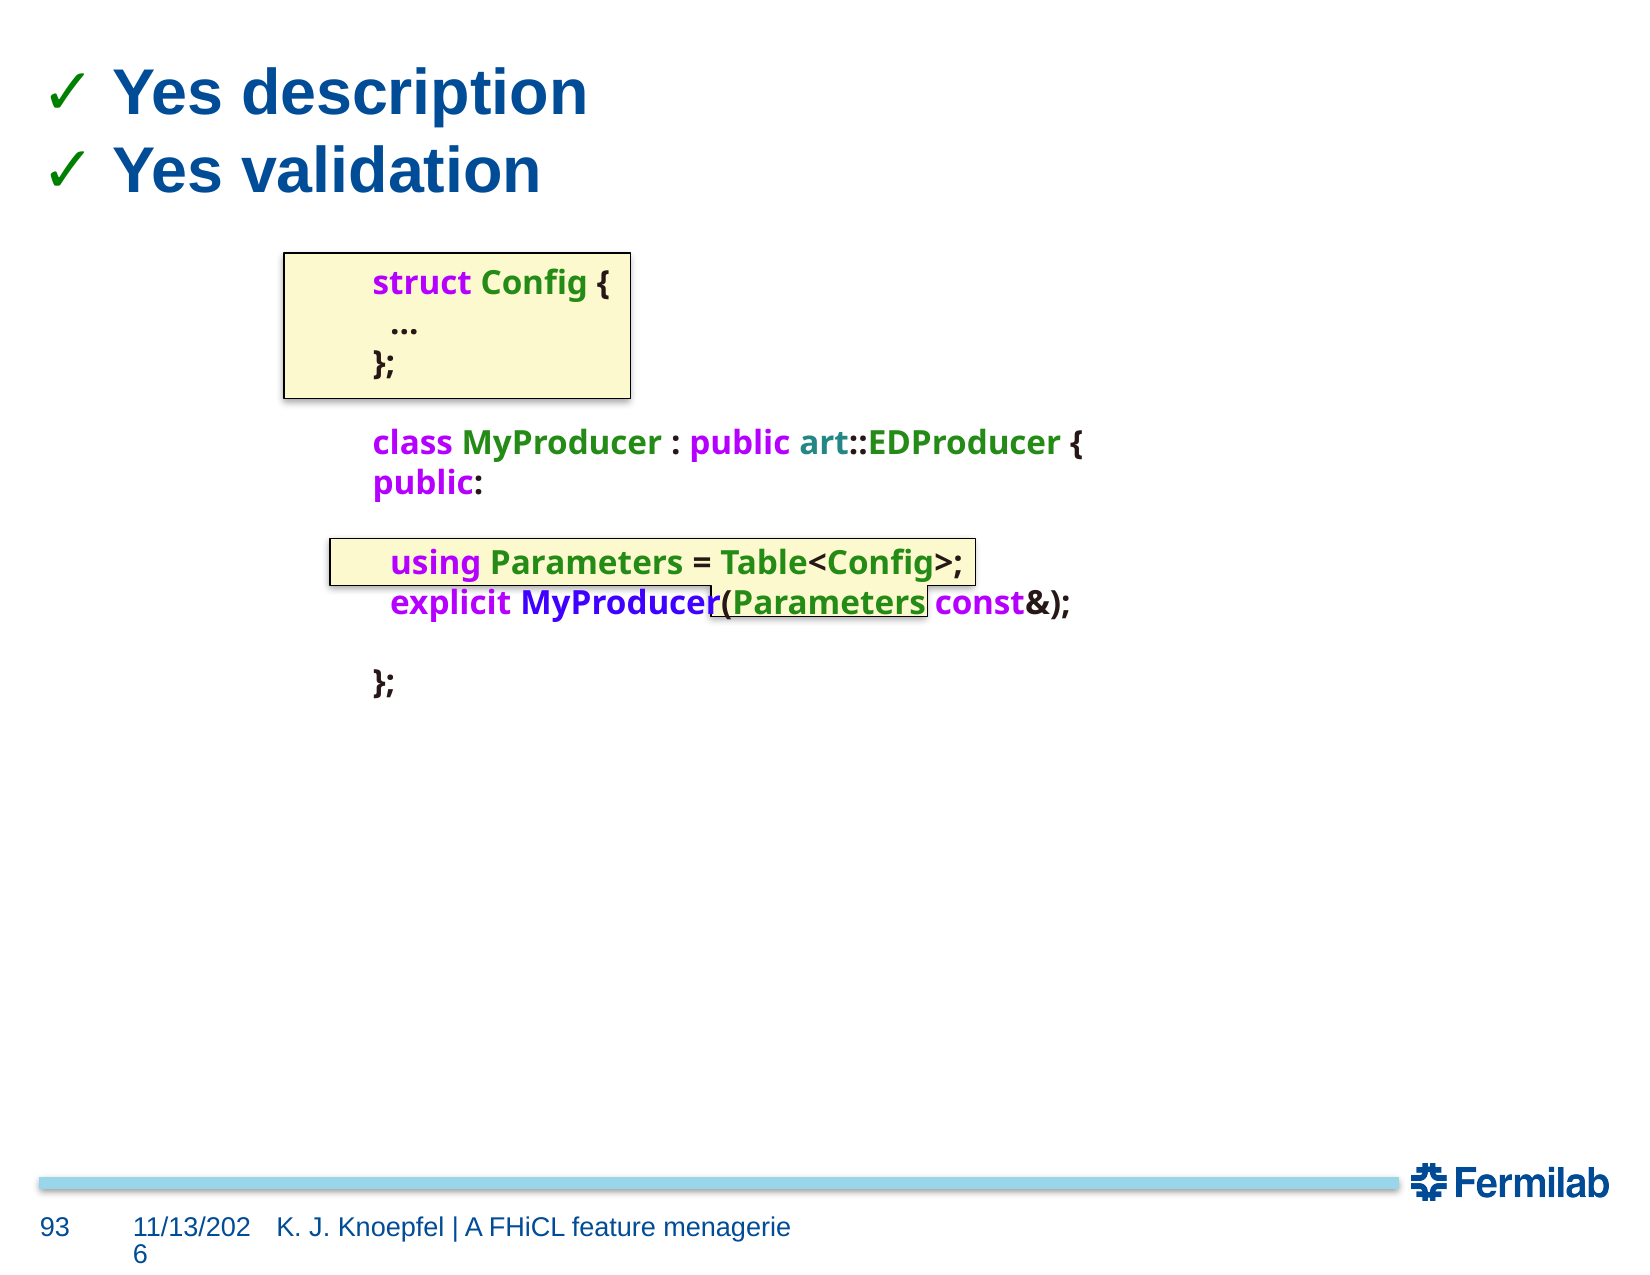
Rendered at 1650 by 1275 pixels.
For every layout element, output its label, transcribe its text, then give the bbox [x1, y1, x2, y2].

text_box struct Config { ... }; class MyProducer : public art::EDProducer { public: using Parameters = Table<Config>; explicit MyProducer(Parameters const&); }; [355, 253, 1101, 709]
text_box [329, 538, 355, 586]
footer K. J. Knoepfel | A FHiCL feature menagerie [276, 1209, 1407, 1255]
slide_number 93 [40, 1209, 115, 1254]
title ✓ Yes description ✓ Yes validation [41, 46, 1609, 206]
text_box [283, 252, 631, 399]
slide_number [132, 1209, 255, 1255]
picture [1411, 1163, 1609, 1201]
